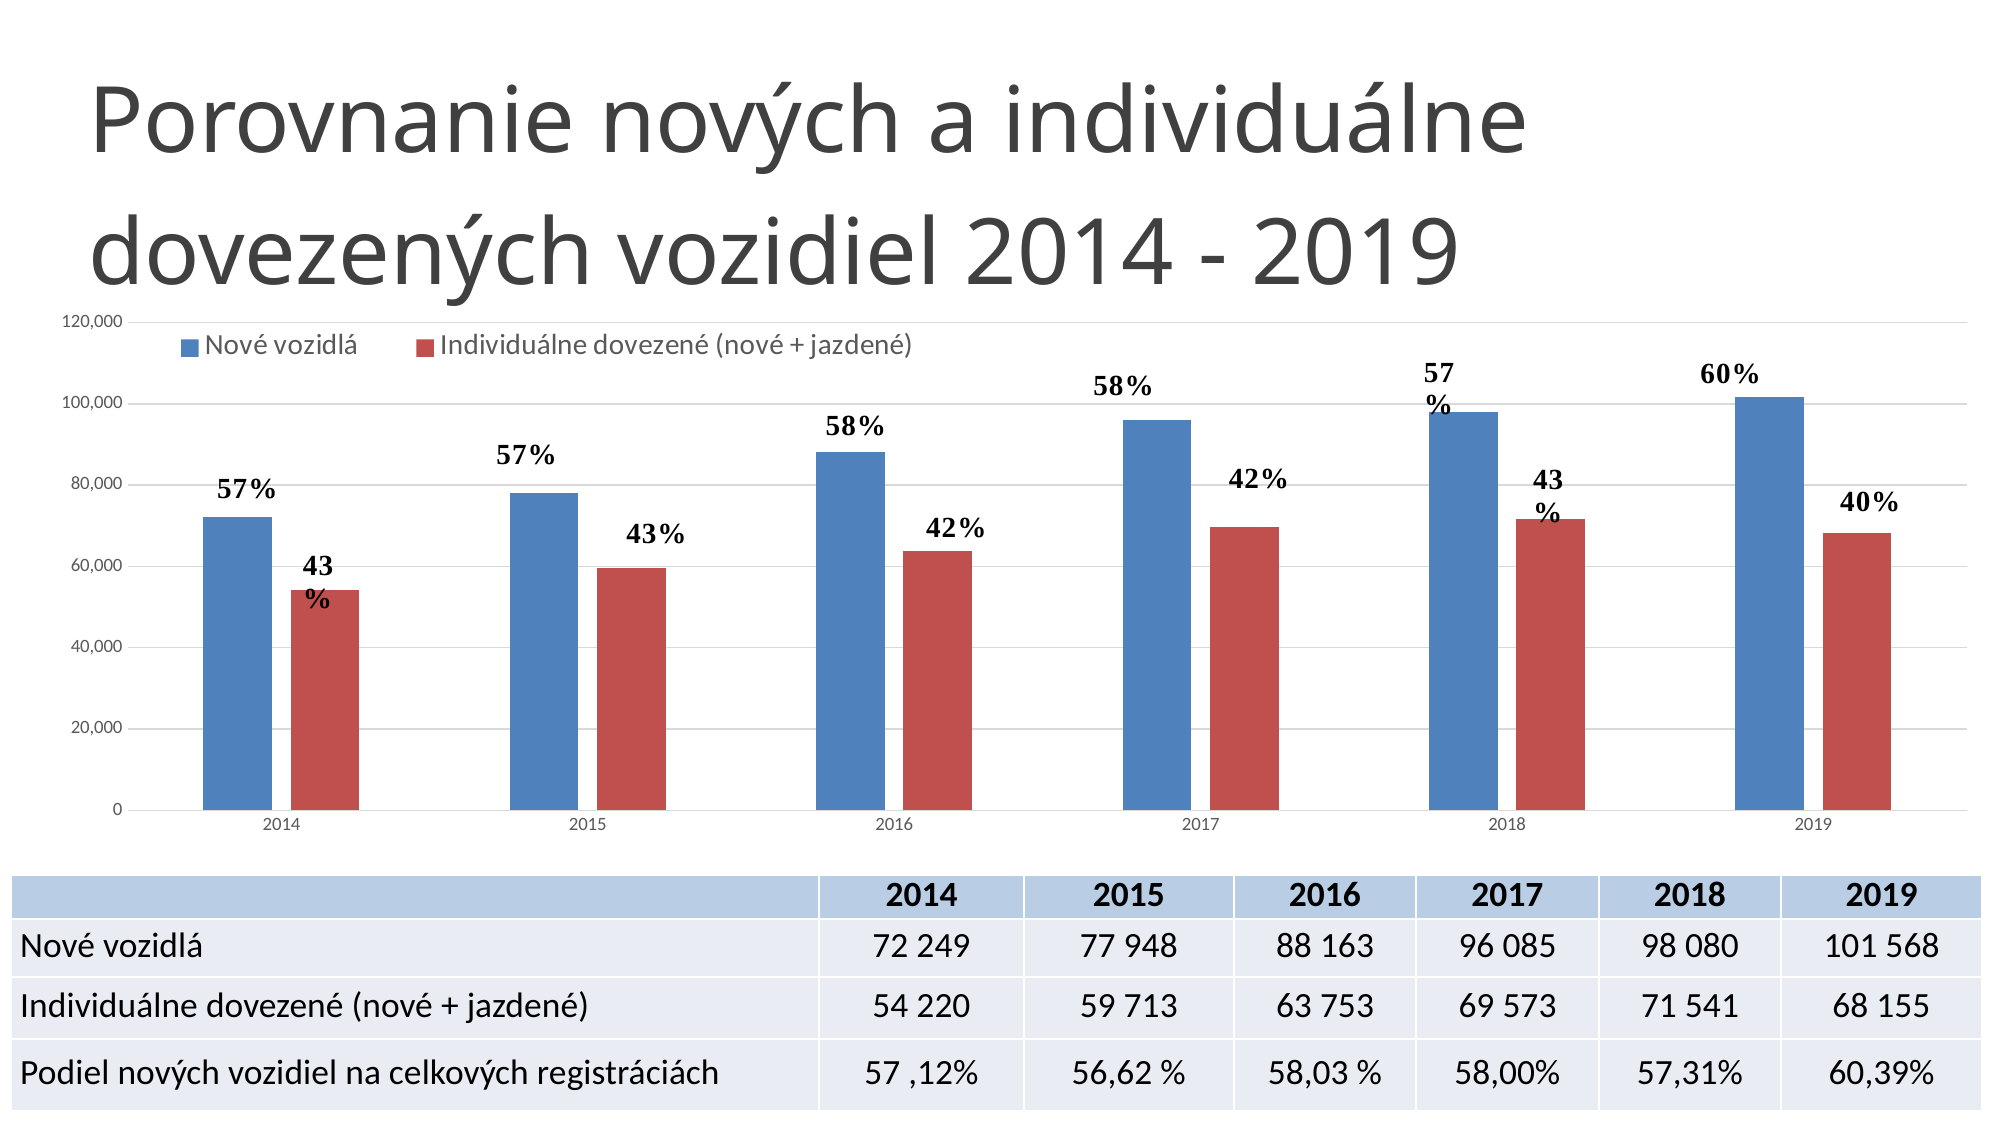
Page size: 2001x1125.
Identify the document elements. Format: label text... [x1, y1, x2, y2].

table_cell 56,62 % [1025, 1040, 1233, 1110]
table_cell 68 155 [1782, 978, 1981, 1038]
table_header 2015 [1025, 876, 1233, 918]
table_cell Nové vozidlá [12, 920, 818, 976]
table_cell 57 ,12% [820, 1040, 1023, 1110]
table_header 2018 [1600, 876, 1780, 918]
table_header 2019 [1782, 876, 1981, 918]
text_box Porovnanie nových a individuálne dovezených vozidiel 2014 - 2019 [73, 31, 2000, 310]
chart [12, 290, 1968, 850]
table_cell 69 573 [1417, 978, 1598, 1038]
table_cell 72 249 [820, 920, 1023, 976]
table_cell Individuálne dovezené (nové + jazdené) [12, 978, 818, 1038]
table_cell 57,31% [1600, 1040, 1780, 1110]
table_header [12, 876, 818, 918]
table_cell 96 085 [1417, 920, 1598, 976]
table_header 2014 [820, 876, 1023, 918]
table_cell 77 948 [1025, 920, 1233, 976]
table_cell 59 713 [1025, 978, 1233, 1038]
table_cell 88 163 [1235, 920, 1415, 976]
table_cell 63 753 [1235, 978, 1415, 1038]
table_cell Podiel nových vozidiel na celkových registráciách [12, 1040, 818, 1110]
table_cell 58,03 % [1235, 1040, 1415, 1110]
table_cell 54 220 [820, 978, 1023, 1038]
table_cell 101 568 [1782, 920, 1981, 976]
table_cell 98 080 [1600, 920, 1780, 976]
table_header 2016 [1235, 876, 1415, 918]
table_cell 58,00% [1417, 1040, 1598, 1110]
table_header 2017 [1417, 876, 1598, 918]
table_cell 71 541 [1600, 978, 1780, 1038]
table_cell 60,39% [1782, 1040, 1981, 1110]
